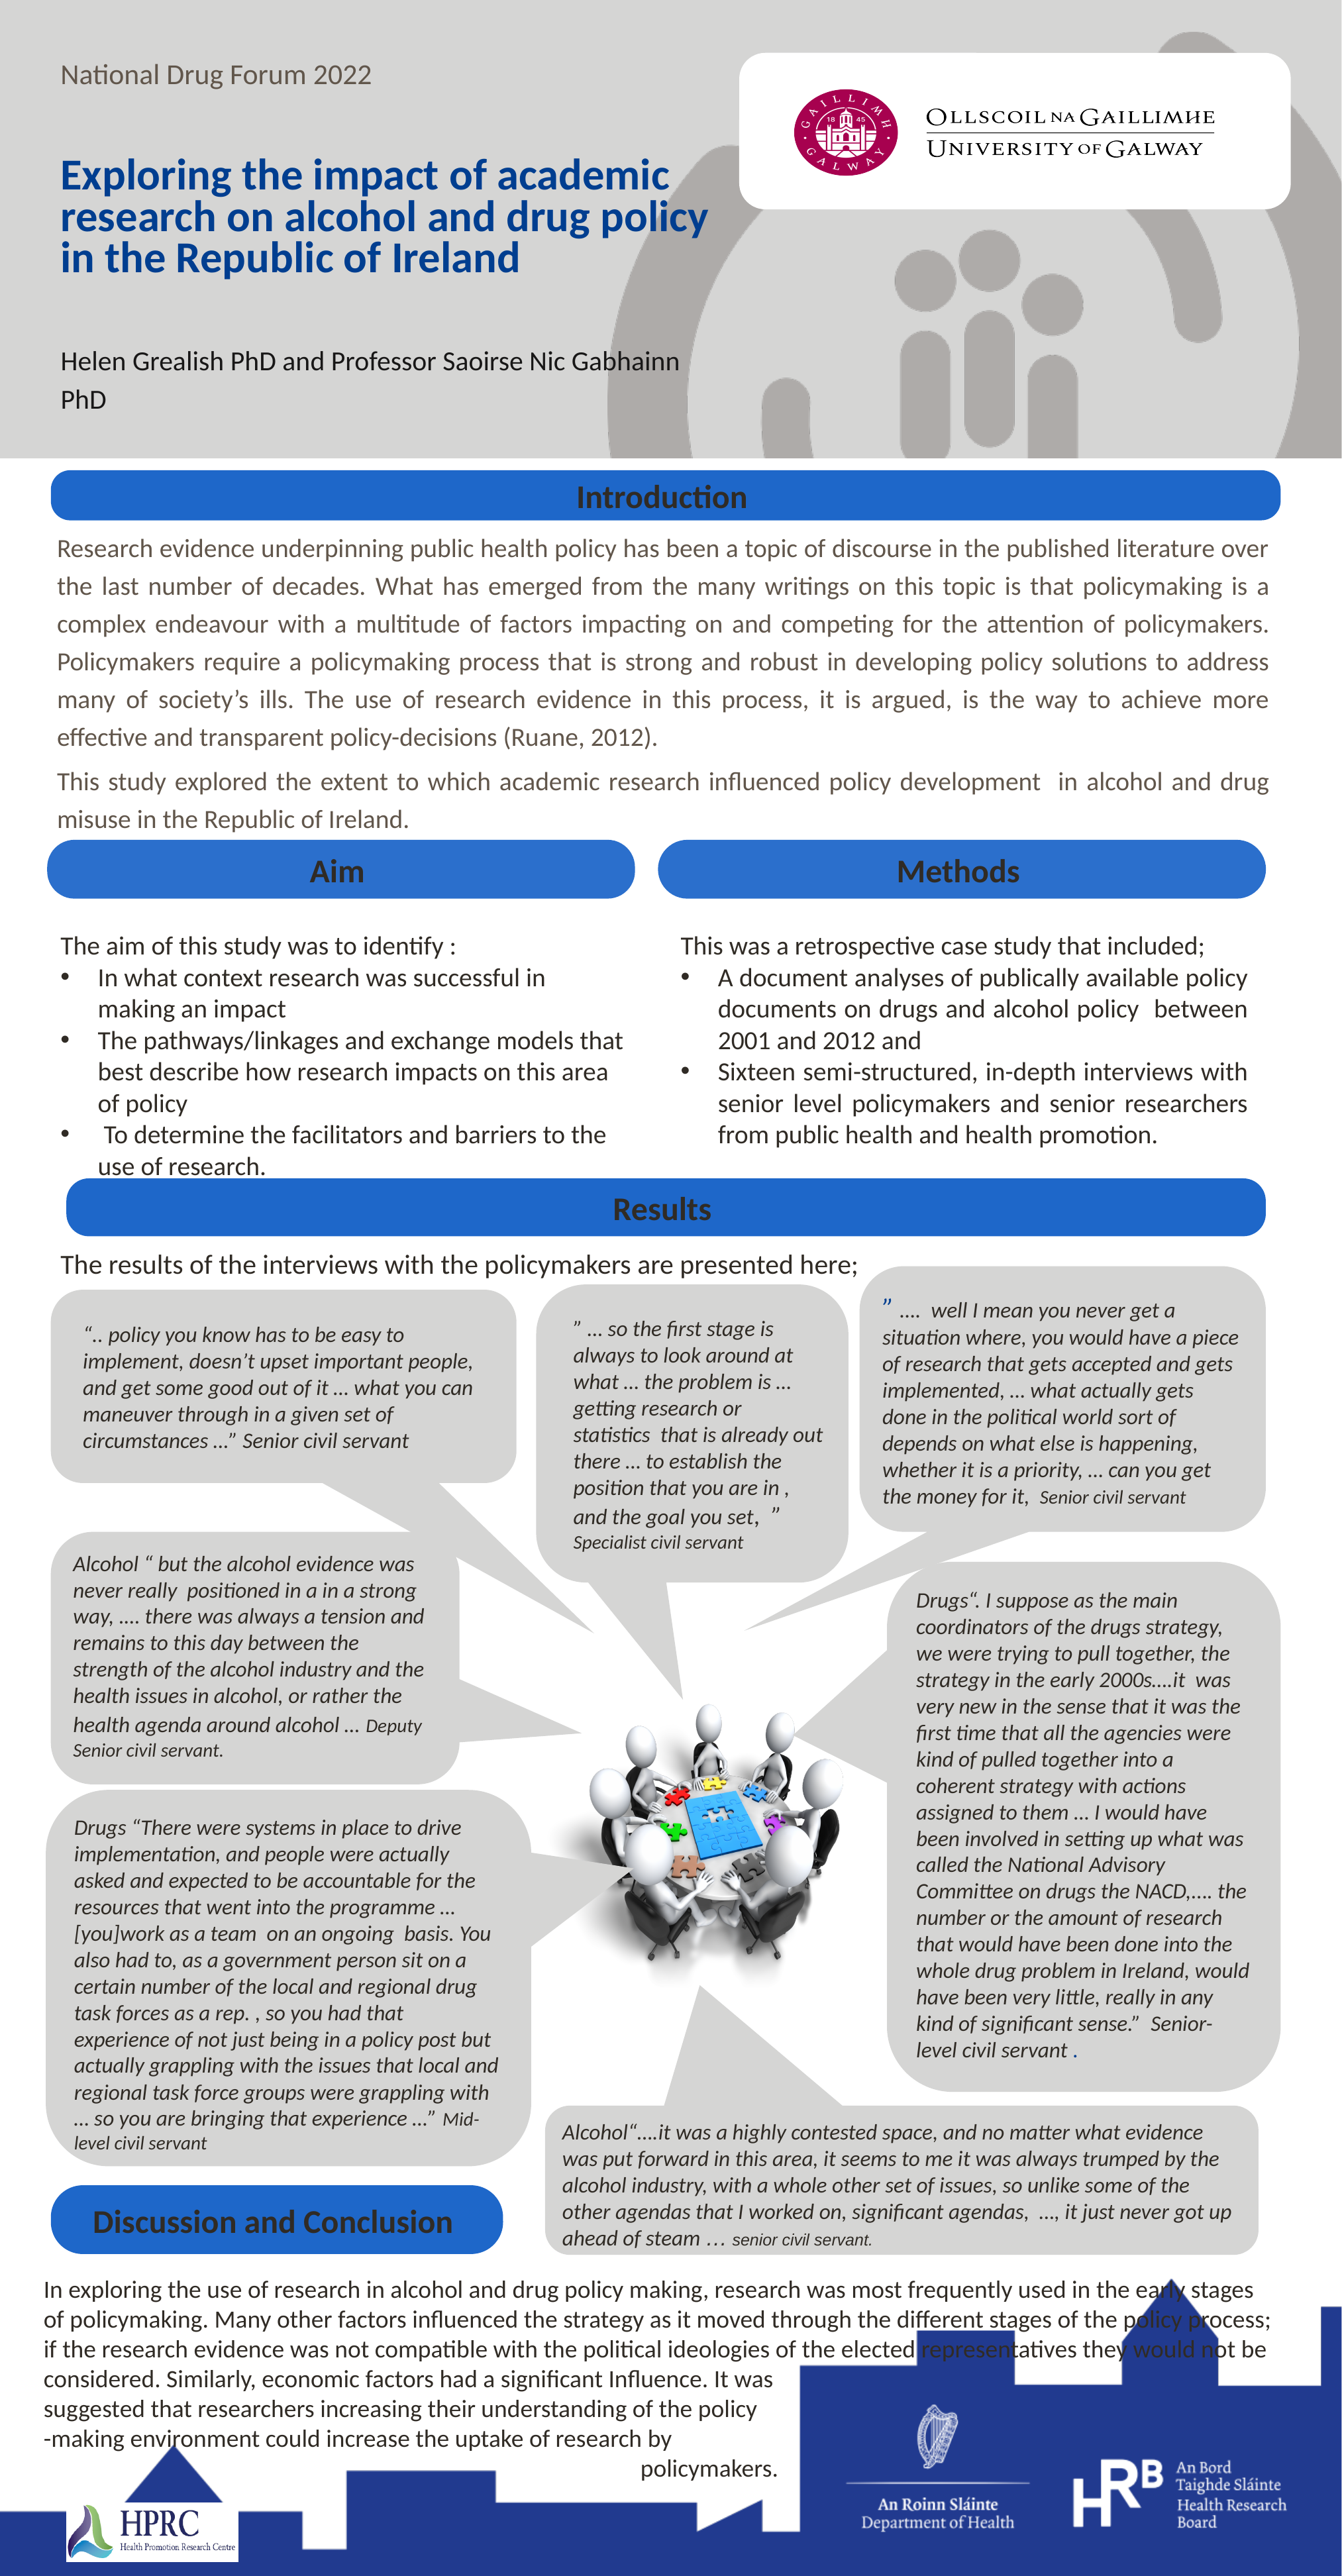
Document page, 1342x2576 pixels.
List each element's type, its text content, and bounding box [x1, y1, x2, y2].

text_box Research evidence underpinning public health policy has been a topic of discourse in the published literature over the last number of decades. What has emerged from the many writings on this topic is that policymaking is a complex endeavour with a multitude of factors impacting on and competing for the attention of policymakers. Policymakers require a policymaking process that is strong and robust in developing policy solutions to address many of society’s ills. The use of research evidence in this process, it is argued, is the way to achieve more effective and transparent policy-decisions (Ruane, 2012). This study explored the extent to which academic research influenced policy development in alcohol and drug misuse in the Republic of Ireland. [47, 520, 1281, 839]
text_box Aim [46, 839, 636, 900]
text_box ” …. well I mean you never get a situation where, you would have a piece of research that gets accepted and gets implemented, … what actually gets done in the political world sort of depends on what else is happening, whether it is a priority, … can you get the money for it, Senior civil servant [743, 1265, 1266, 1631]
list Helen Grealish PhD and Professor Saoirse Nic Gabhainn PhD [50, 332, 727, 442]
text_box This was a retrospective case study that included; A document analyses of publically available policy documents on drugs and alcohol policy between 2001 and 2012 and Sixteen semi-structured, in-depth interviews with senior level policymakers and senior researchers from public health and health promotion. [670, 923, 1259, 1154]
text_box Methods [657, 839, 1267, 900]
text_box The results of the interviews with the policymakers are presented here; [50, 1241, 1085, 1285]
text_box Introduction [50, 469, 1282, 521]
picture [544, 1699, 849, 1989]
text_box [762, 52, 1292, 211]
picture [66, 2502, 238, 2562]
text_box Discussion and Conclusion [50, 2185, 504, 2255]
text_box ” … so the first stage is always to look around at what … the problem is … getting research or statistics that is already out there … to establish the position that you are in , and the goal you set, ” Specialist civil servant [535, 1284, 849, 1699]
text_box Alcohol “ but the alcohol evidence was never really positioned in a in a strong way, .… there was always a tension and remains to this day between the strength of the alcohol industry and the health issues in alcohol, or rather the health agenda around alcohol … Deputy Senior civil servant. [50, 1531, 544, 1784]
text_box Alcohol“….it was a highly contested space, and no matter what evidence was put forward in this area, it seems to me it was always trumped by the alcohol industry, with a whole other set of issues, so unlike some of the other agendas that I worked on, significant agendas, …, it just never got up ahead of steam … senior civil servant. [544, 1989, 1259, 2255]
text_box Drugs“. I suppose as the main coordinators of the drugs strategy, we were trying to pull together, the strategy in the early 2000s….it was very new in the sense that it was the first time that all the agencies were kind of pulled together into a coherent strategy with actions assigned to them … I would have been involved in setting up what was called the National Advisory Committee on drugs the NACD,…. the number or the amount of research that would have been done into the whole drug problem in Ireland, would have been very little, really in any kind of significant sense.” Senior-level civil servant . [833, 1561, 1281, 2092]
picture [750, 52, 1259, 213]
text_box Drugs “There were systems in place to drive implementation, and people were actually asked and expected to be accountable for the resources that went into the programme … [you]work as a team on an ongoing basis. You also had to, as a government person sit on a certain number of the local and regional drug task forces as a rep. , so you had that experience of not just being in a policy post but actually grappling with the issues that local and regional task force groups were grappling with … so you are bringing that experience …” Mid- level civil servant [46, 1790, 544, 2167]
text_box [738, 57, 750, 205]
text_box In exploring the use of research in alcohol and drug policy making, research was most frequently used in the early stages of policymaking. Many other factors influenced the strategy as it moved through the different stages of the policy process; if the research evidence was not compatible with the political ideologies of the elected representatives they would not be considered. Similarly, economic factors had a significant Influence. It was suggested that researchers increasing their understanding of the policy -making environment could increase the uptake of research by policymakers. [34, 2268, 1291, 2487]
text_box “.. policy you know has to be easy to implement, doesn’t upset important people, and get some good out of it … what you can maneuver through in a given set of circumstances …” Senior civil servant [50, 1289, 595, 1634]
text_box The aim of this study was to identify : In what context research was successful in making an impact The pathways/linkages and exchange models that best describe how research impacts on this area of policy To determine the facilitators and barriers to the use of research. [50, 923, 635, 1186]
list Exploring the impact of academic research on alcohol and drug policy in the Republic of Ireland [50, 152, 727, 317]
text_box Results [66, 1177, 1266, 1237]
